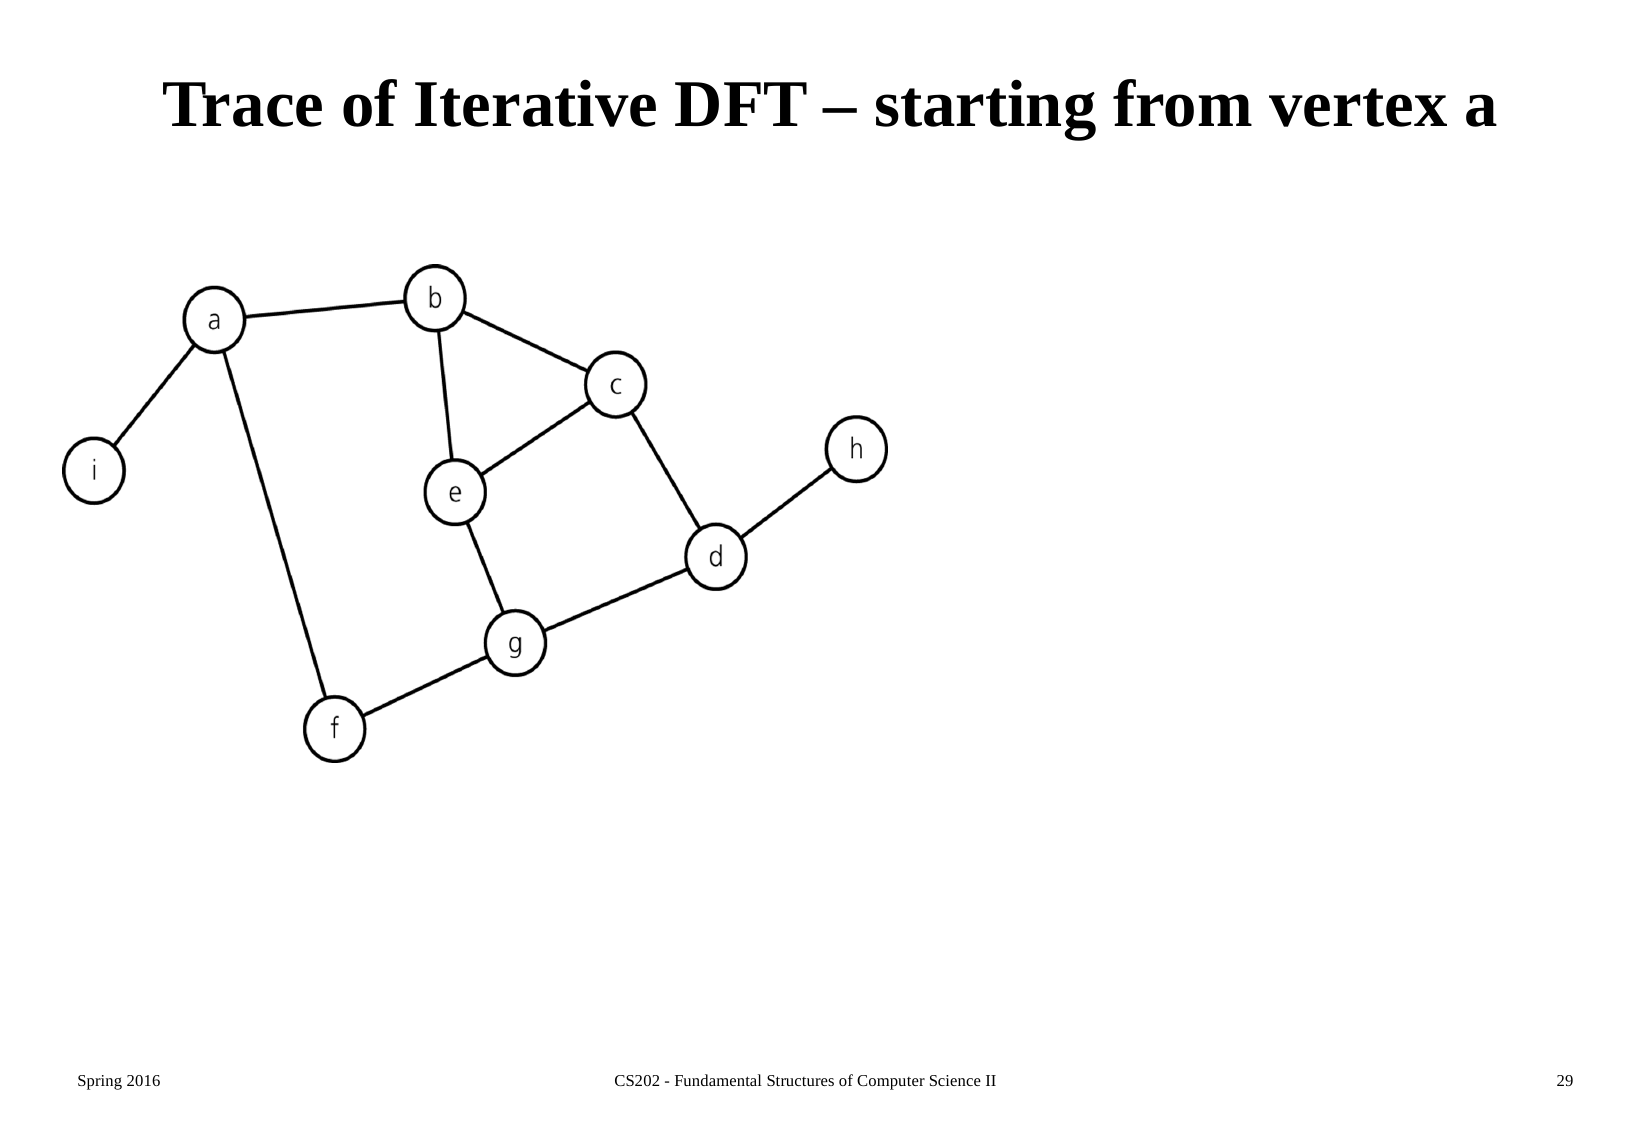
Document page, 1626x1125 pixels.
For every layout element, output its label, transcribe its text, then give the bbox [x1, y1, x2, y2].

slide_number 29 [1249, 1062, 1589, 1101]
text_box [62, 212, 888, 763]
slide_number Spring 2016 [62, 1062, 402, 1101]
footer CS202 - Fundamental Structures of Computer Science II [500, 1062, 1111, 1101]
title Trace of Iterative DFT – starting from vertex a [62, 24, 1600, 175]
